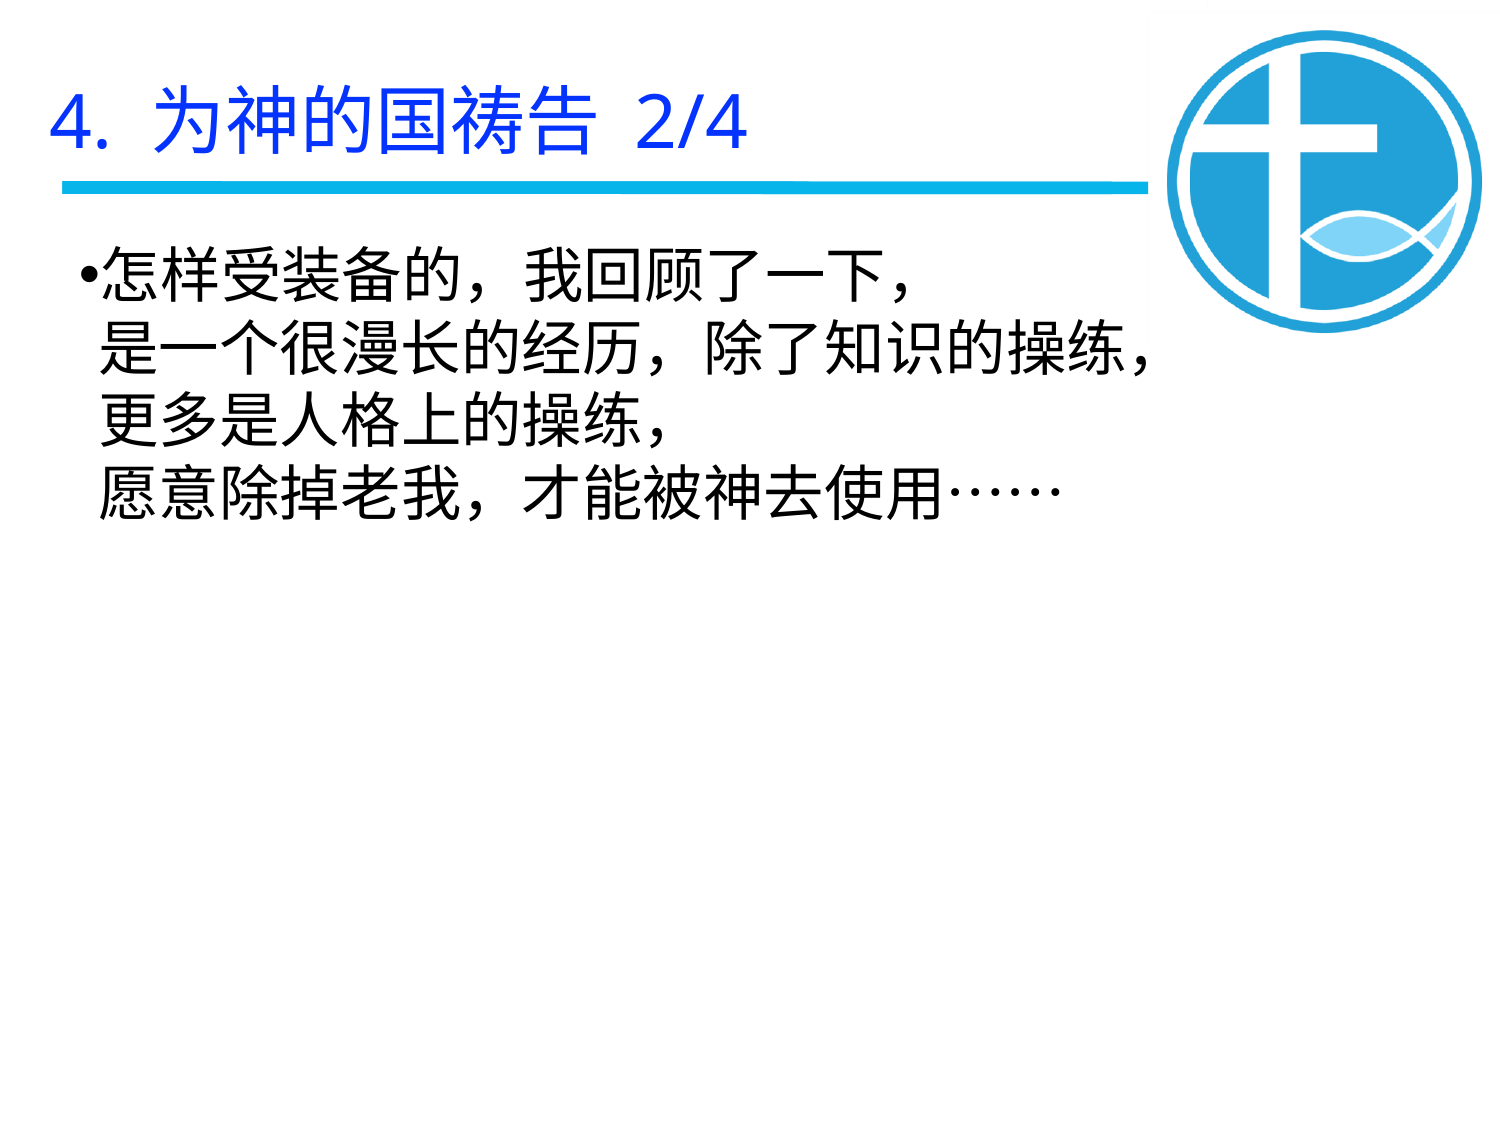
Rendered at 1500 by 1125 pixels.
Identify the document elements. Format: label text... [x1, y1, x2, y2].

text_box 怎样受装备的，我回顾了一下， 是一个很漫长的经历，除了知识的操练， 更多是人格上的操练， 愿意除掉老我，才能被神去使用⋯⋯ [71, 229, 1348, 535]
text_box 4. 为神的国祷告 2/4 [41, 76, 1281, 172]
picture [1148, 0, 1500, 350]
